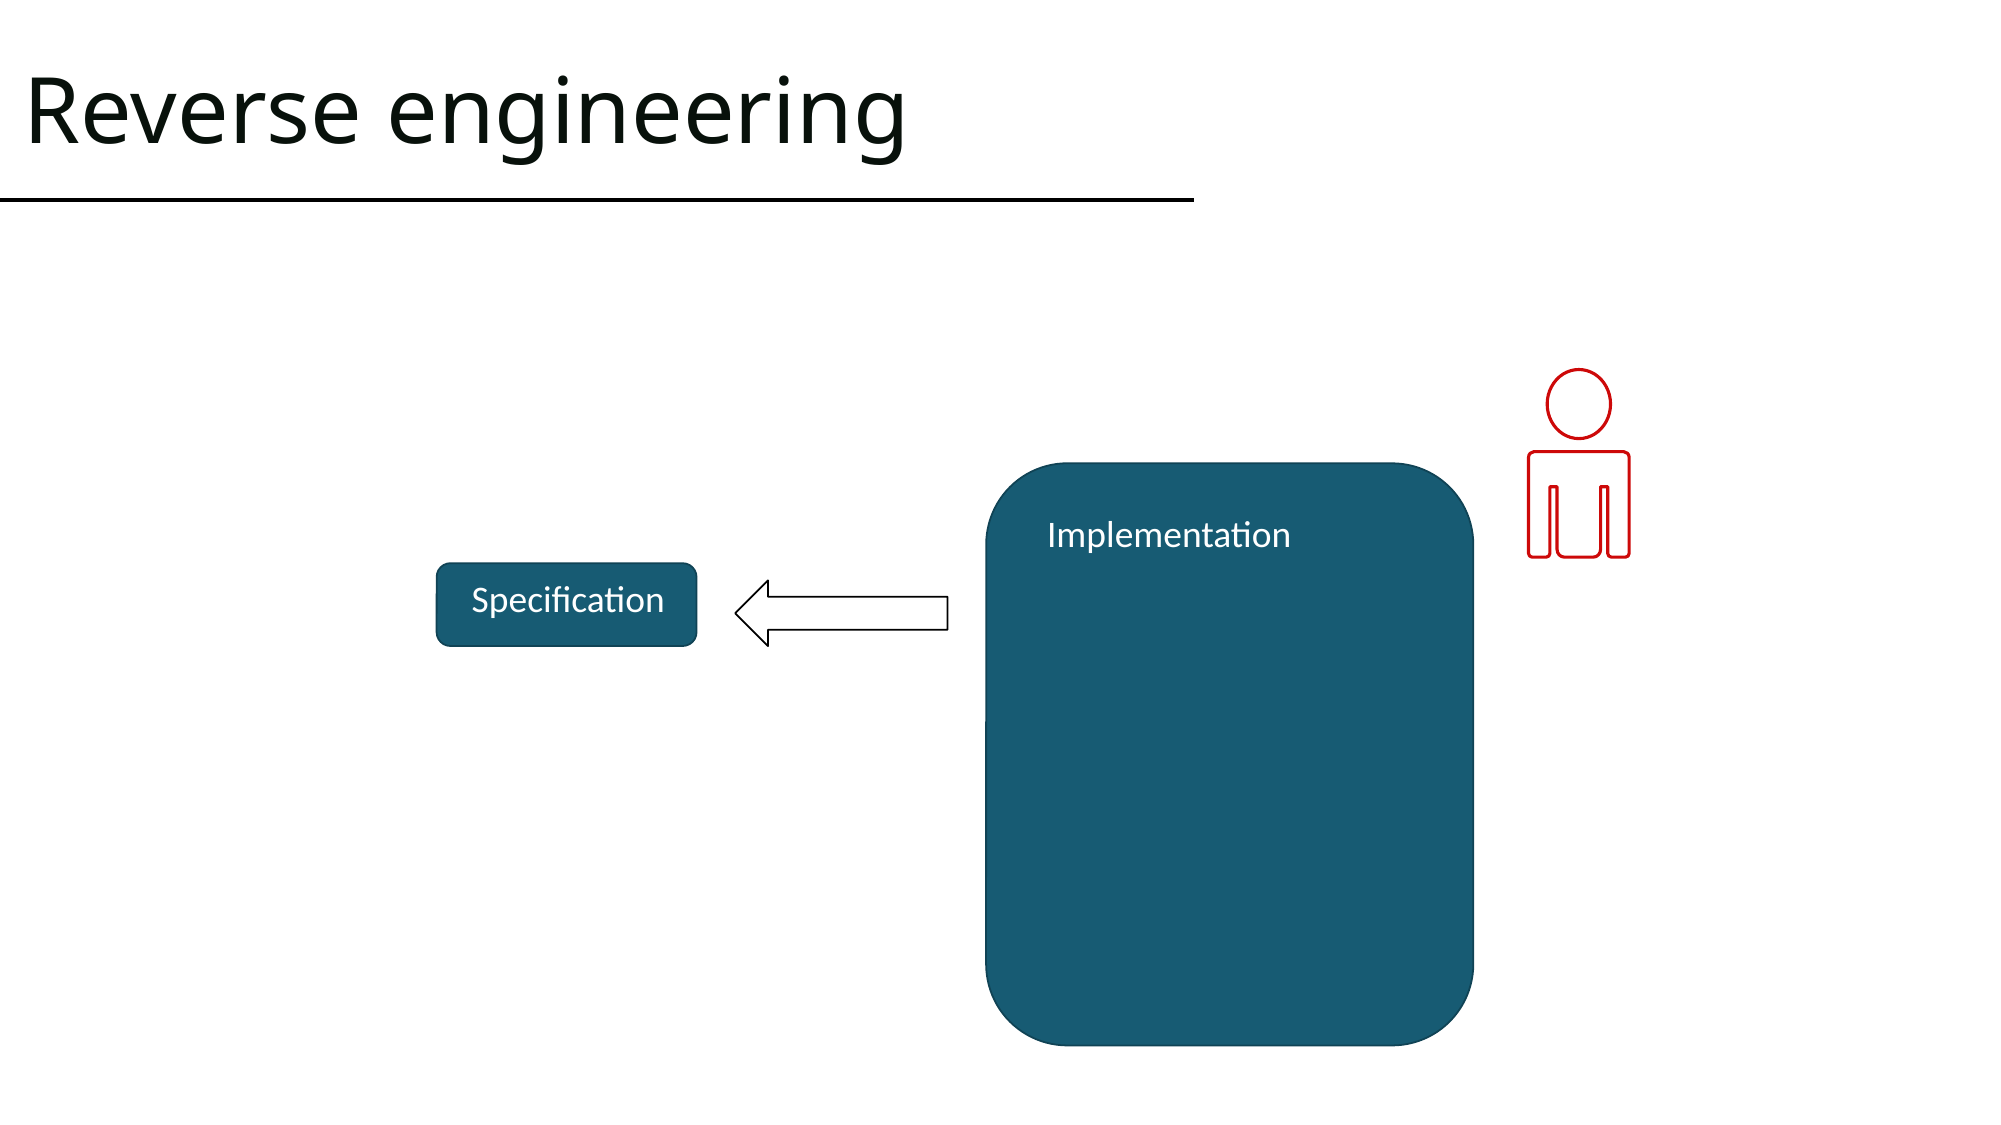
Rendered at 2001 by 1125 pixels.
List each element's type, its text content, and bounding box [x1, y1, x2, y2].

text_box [985, 369, 1630, 1046]
text_box [435, 562, 698, 647]
title Reverse engineering [8, 4, 1136, 223]
text_box Specification [456, 567, 680, 628]
text_box [734, 579, 949, 647]
